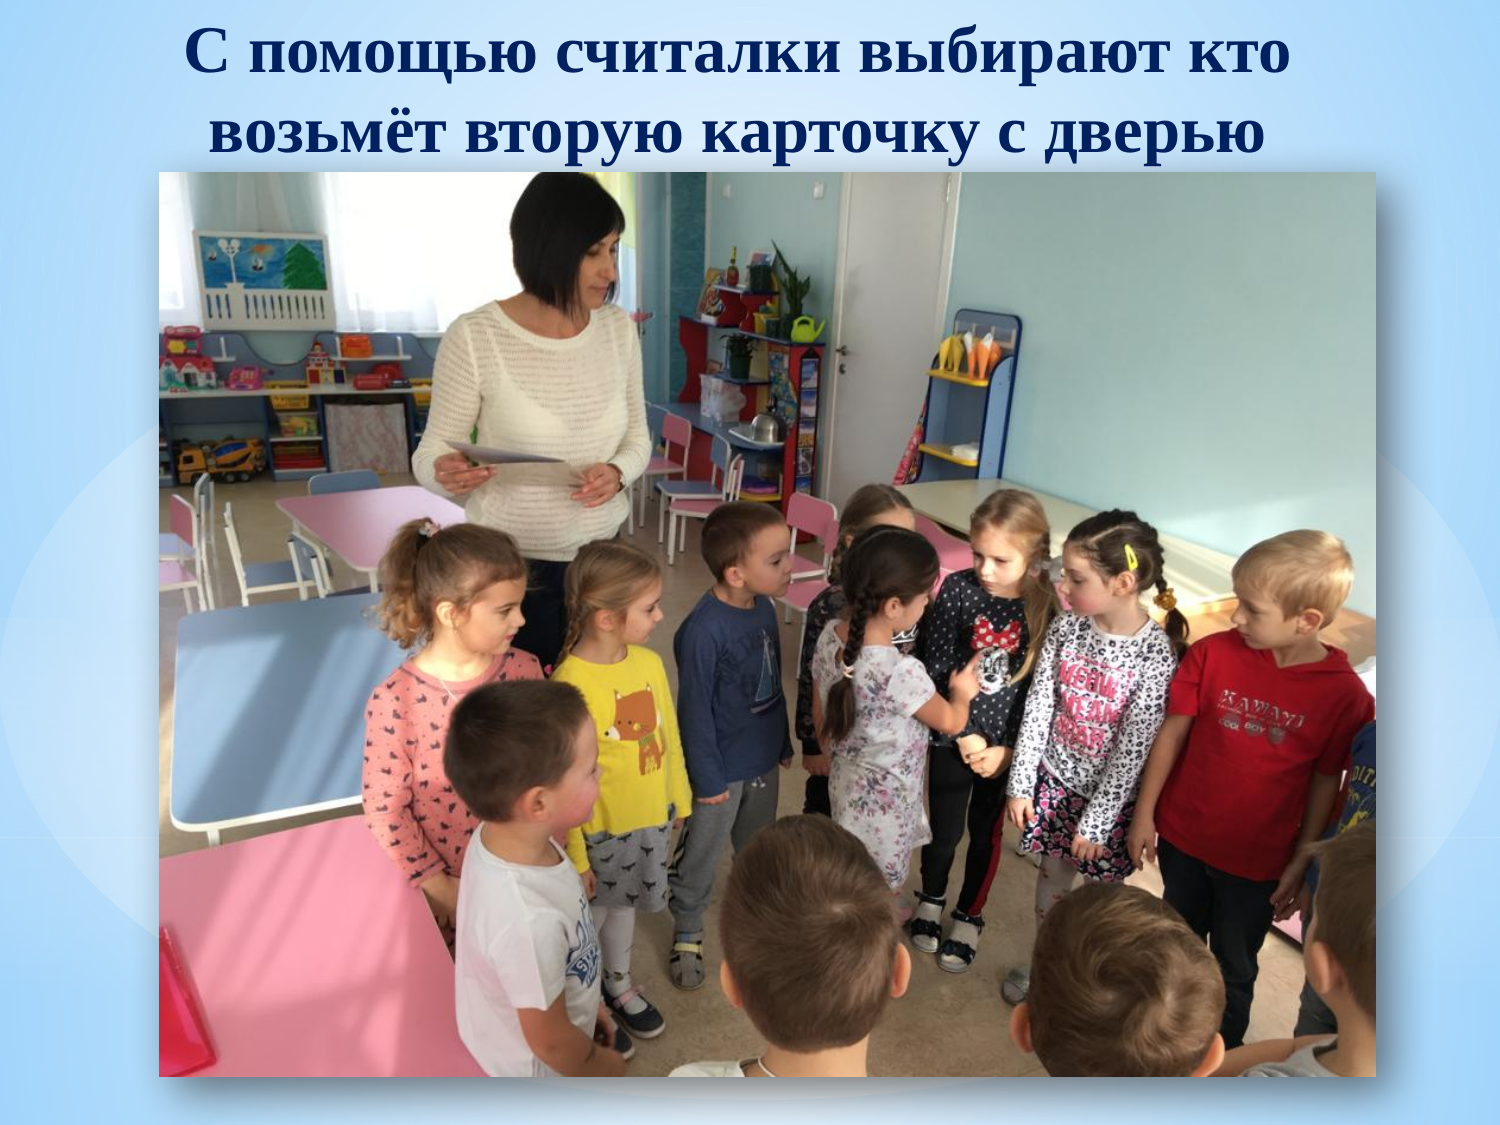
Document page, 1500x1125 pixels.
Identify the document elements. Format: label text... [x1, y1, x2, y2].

picture [159, 172, 1377, 1078]
text_box С помощью считалки выбирают кто возьмёт вторую карточку с дверью [40, 0, 1436, 174]
